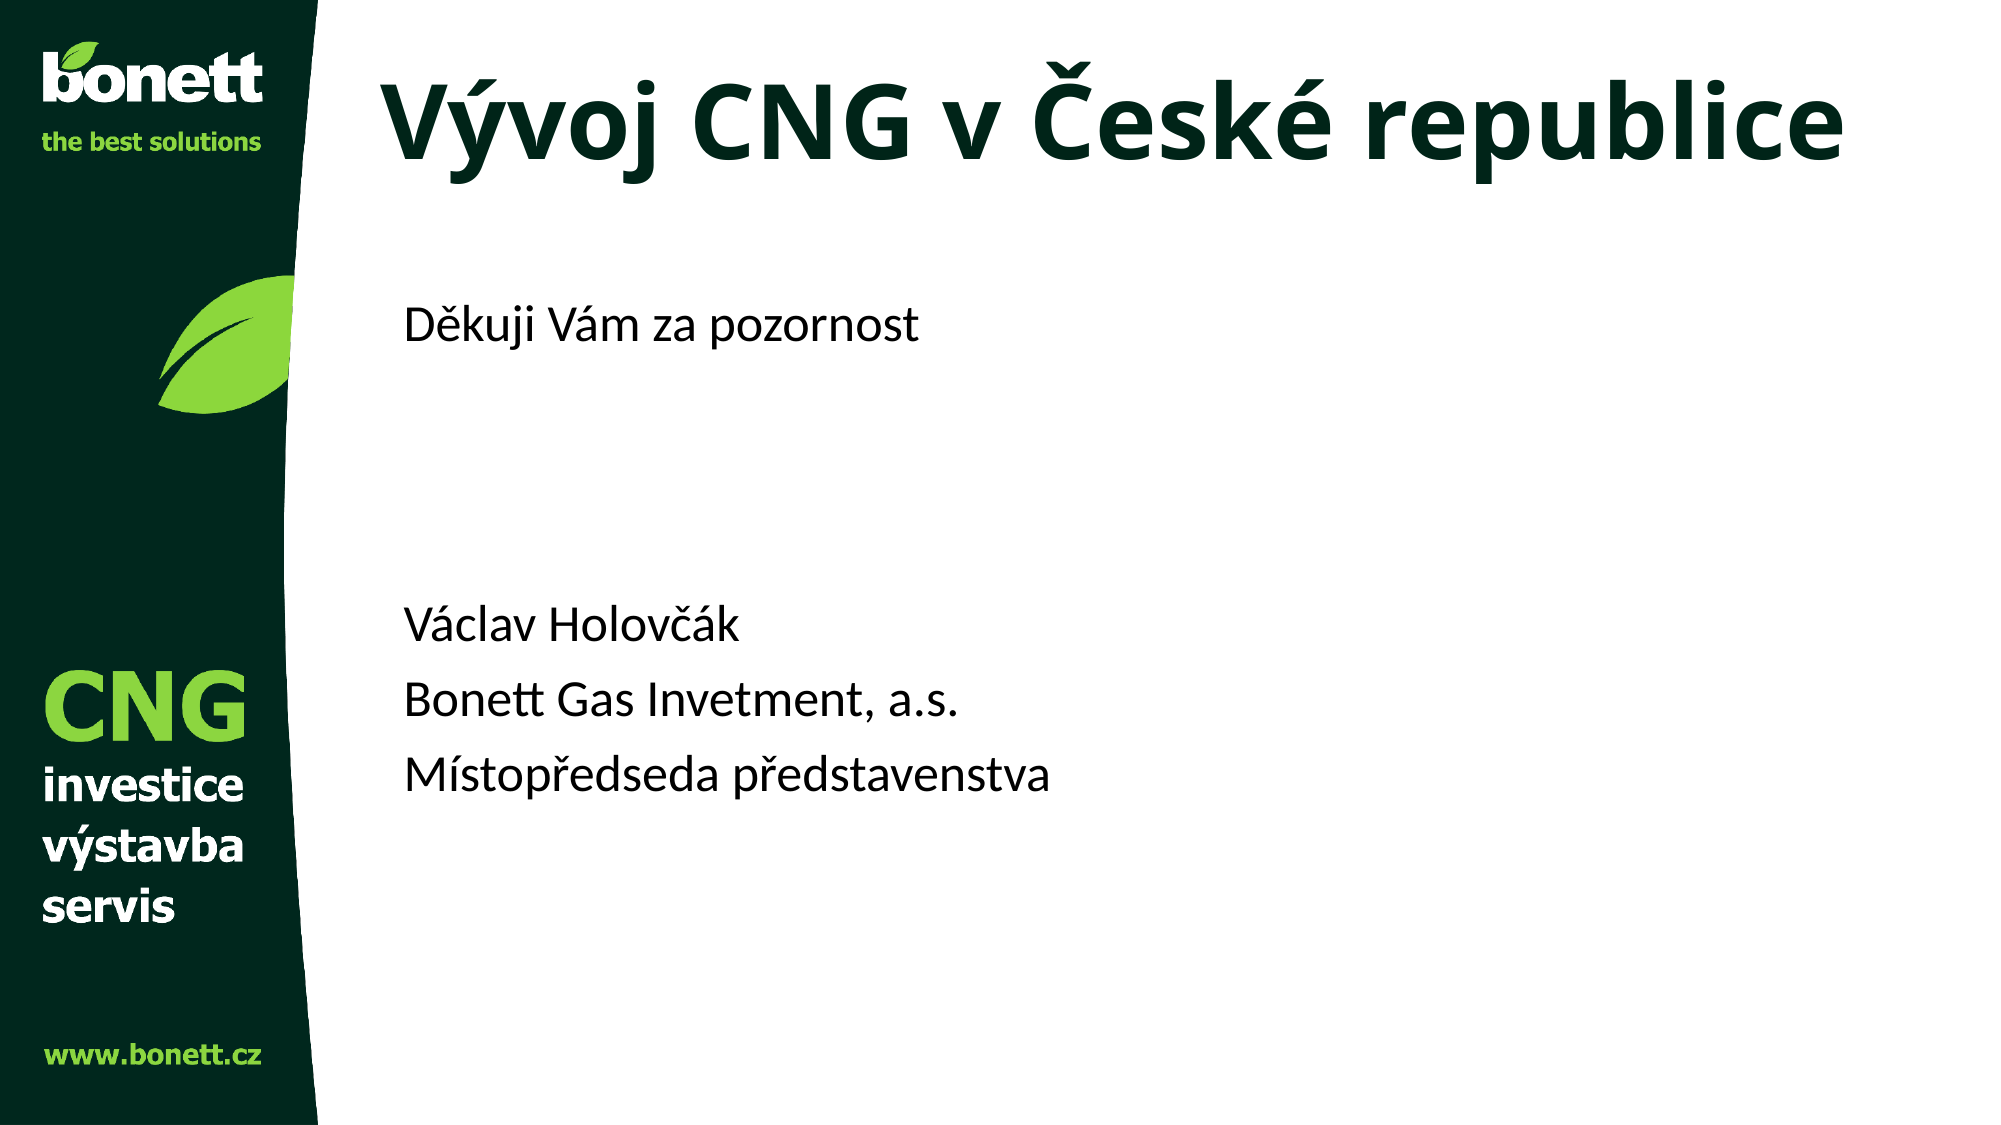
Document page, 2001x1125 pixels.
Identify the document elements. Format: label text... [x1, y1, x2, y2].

text_box Vývoj CNG v České republice [365, 48, 1978, 189]
picture [0, 0, 318, 1125]
text_box Děkuji Vám za pozornost Václav Holovčák Bonett Gas Invetment, a.s. Místopředseda představenstva [388, 206, 1925, 810]
